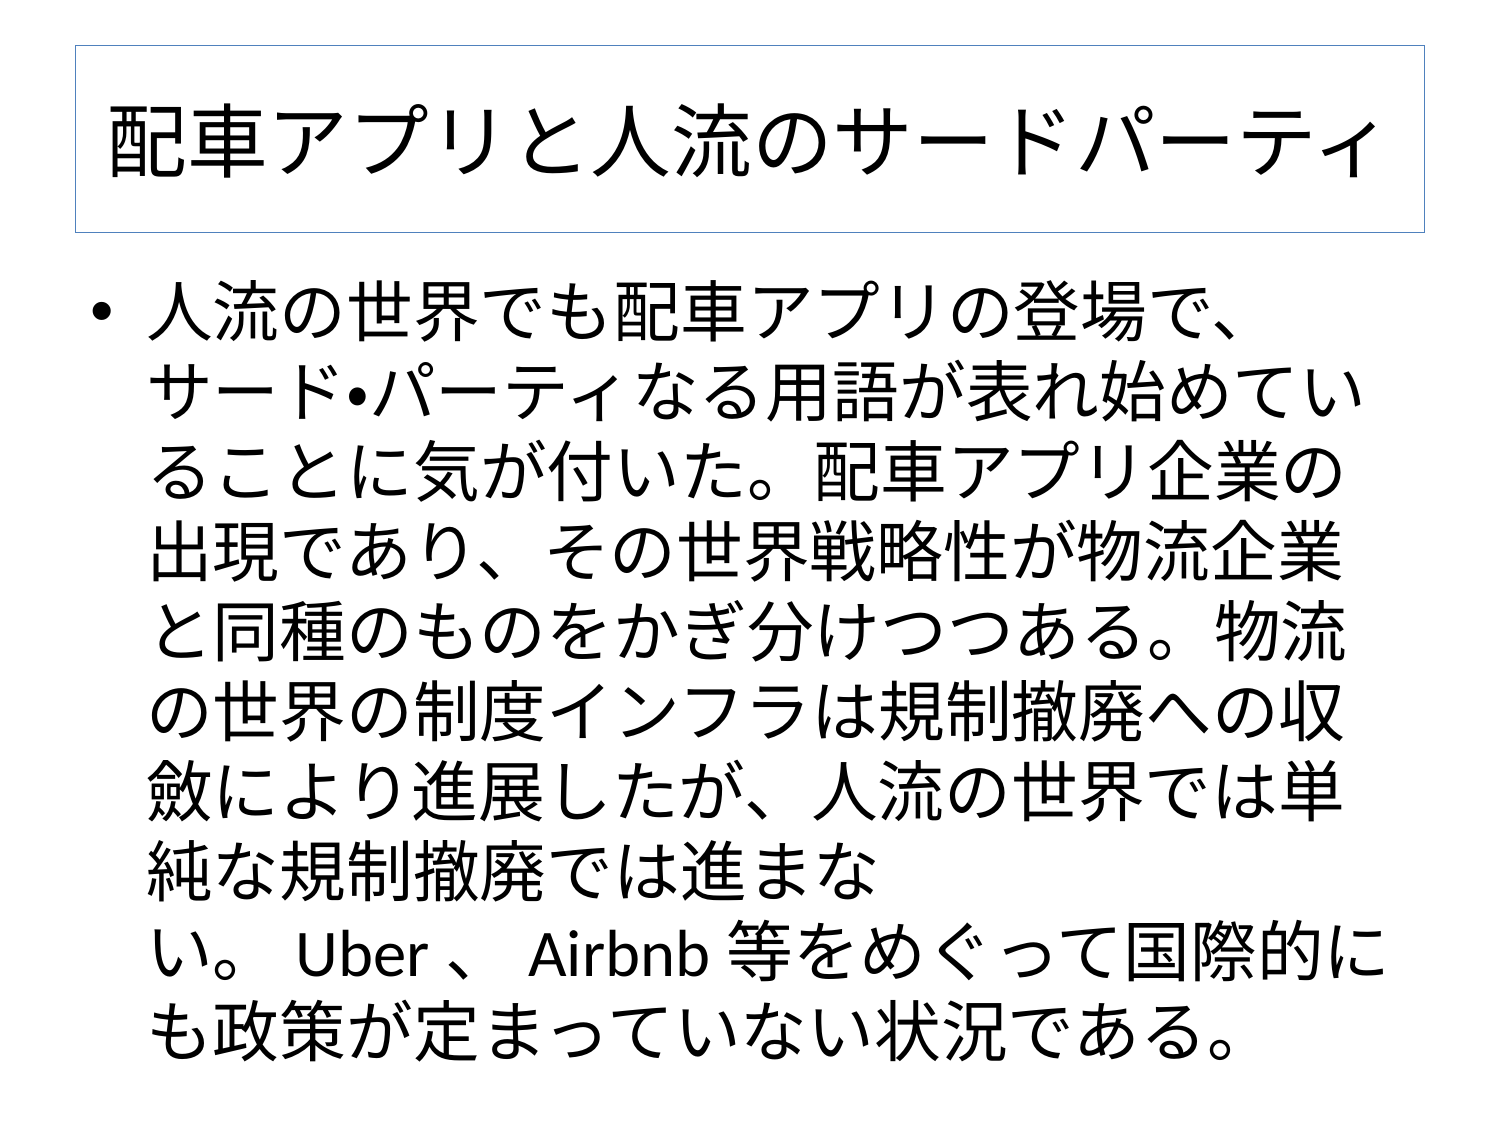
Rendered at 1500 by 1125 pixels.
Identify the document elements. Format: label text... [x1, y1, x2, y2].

title 配車アプリと人流のサードパーティ [75, 45, 1425, 233]
list 人流の世界でも配車アプリの登場で、サード・パーティなる用語が表れ始めていることに気が付いた。配車アプリ企業の出現であり、その世界戦略性が物流企業と同種のものをかぎ分けつつある。物流の世界の制度インフラは規制撤廃への収斂により進展したが、人流の世界では単純な規制撤廃では進まない。Uber、Airbnb等をめぐって国際的にも政策が定まっていない状況である。 [75, 262, 1425, 1005]
